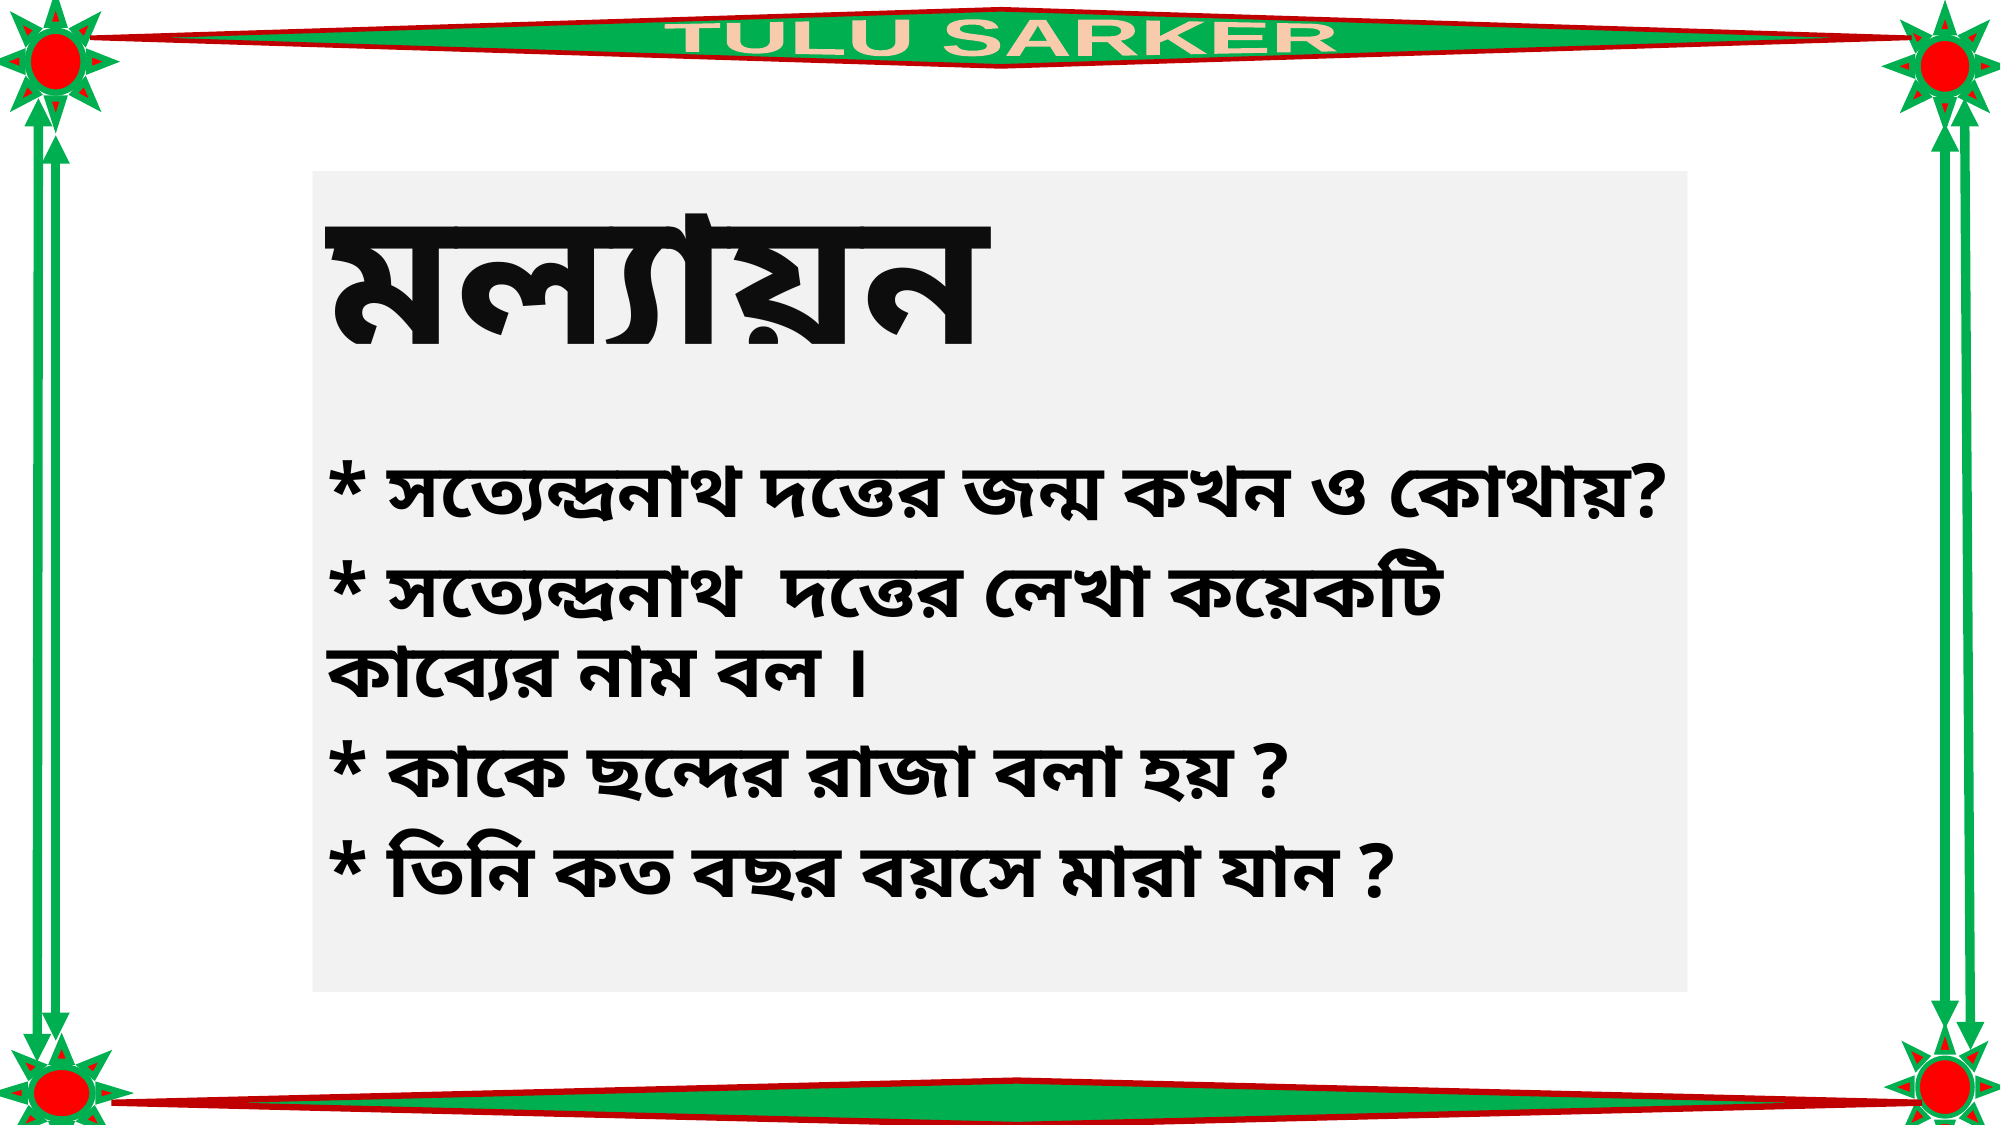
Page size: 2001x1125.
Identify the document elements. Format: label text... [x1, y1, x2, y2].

title মূল্যায়ন [312, 171, 1688, 343]
list * সত্যেন্দ্রনাথ দত্তের জন্ম কখন ও কোথায়? * সত্যেন্দ্রনাথ দত্তের লেখা কয়েকটি কাব্যের নাম বল । * কাকে ছন্দের রাজা বলা হয় ? * তিনি কত বছর বয়সে মারা যান ? [312, 343, 1688, 992]
